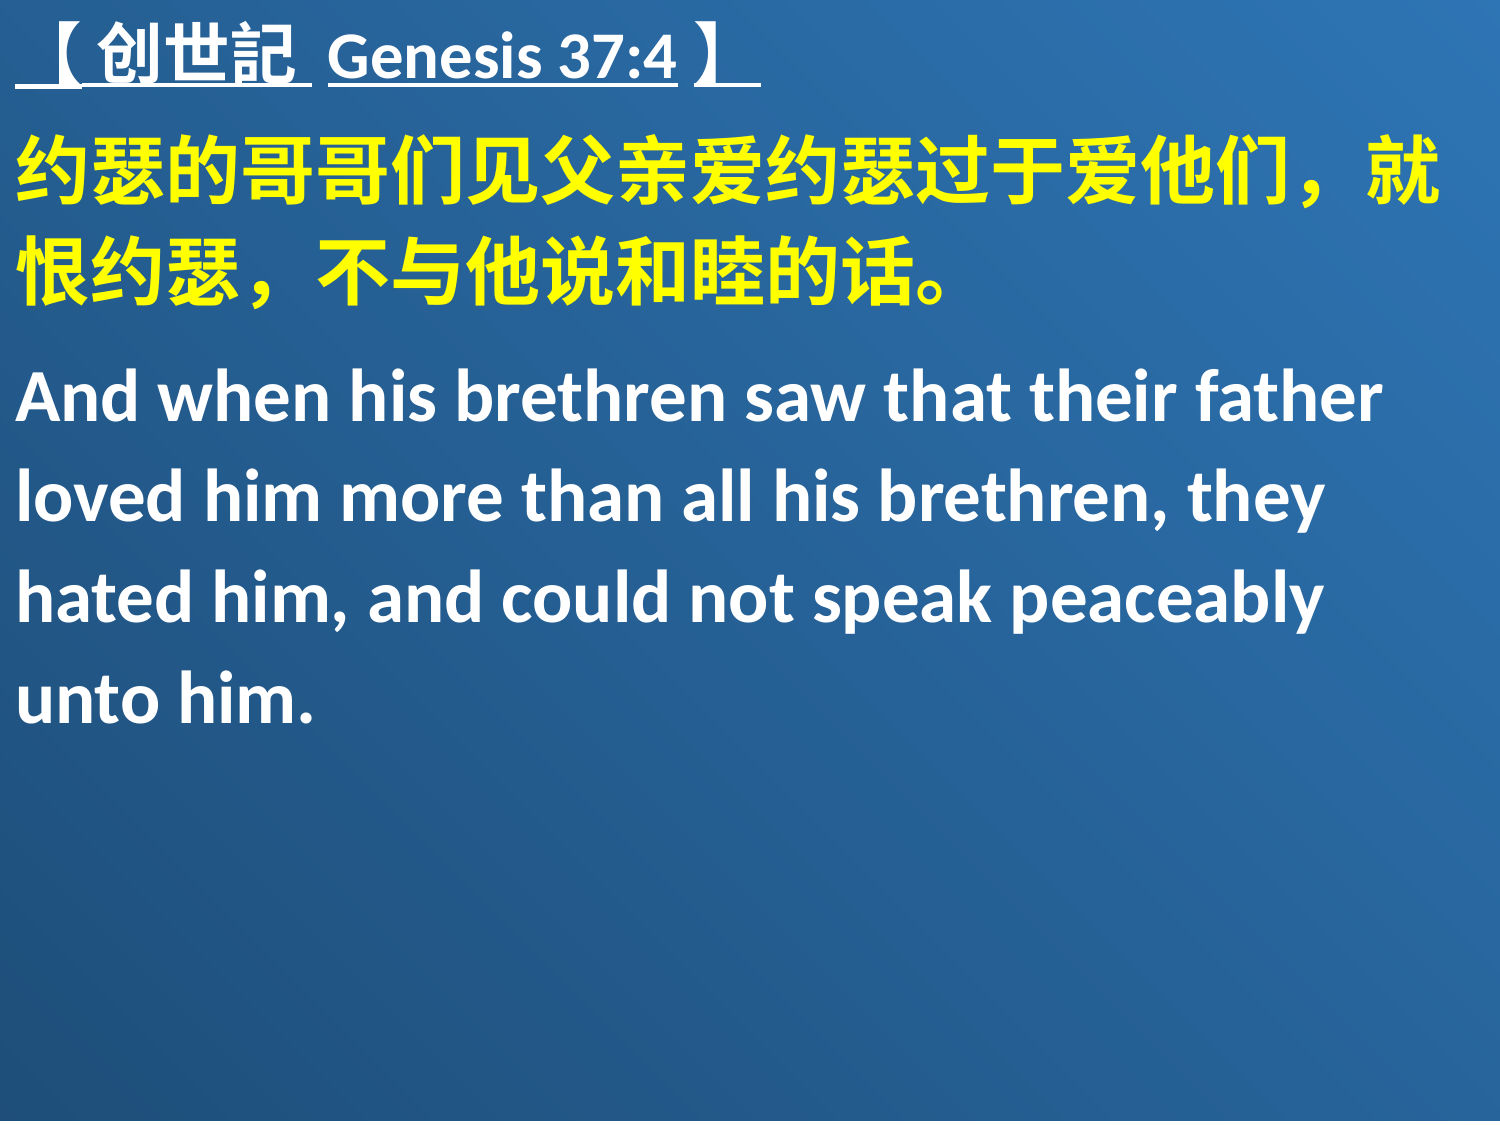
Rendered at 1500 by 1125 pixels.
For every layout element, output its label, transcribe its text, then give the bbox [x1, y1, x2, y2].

subtitle 【 创世記 Genesis 37:4】 约瑟的哥哥们见父亲爱约瑟过于爱他们，就恨约瑟，不与他说和睦的话。 And when his brethren saw that their father loved him more than all his brethren, they hated him, and could not speak peaceably unto him. [0, 0, 1500, 1121]
